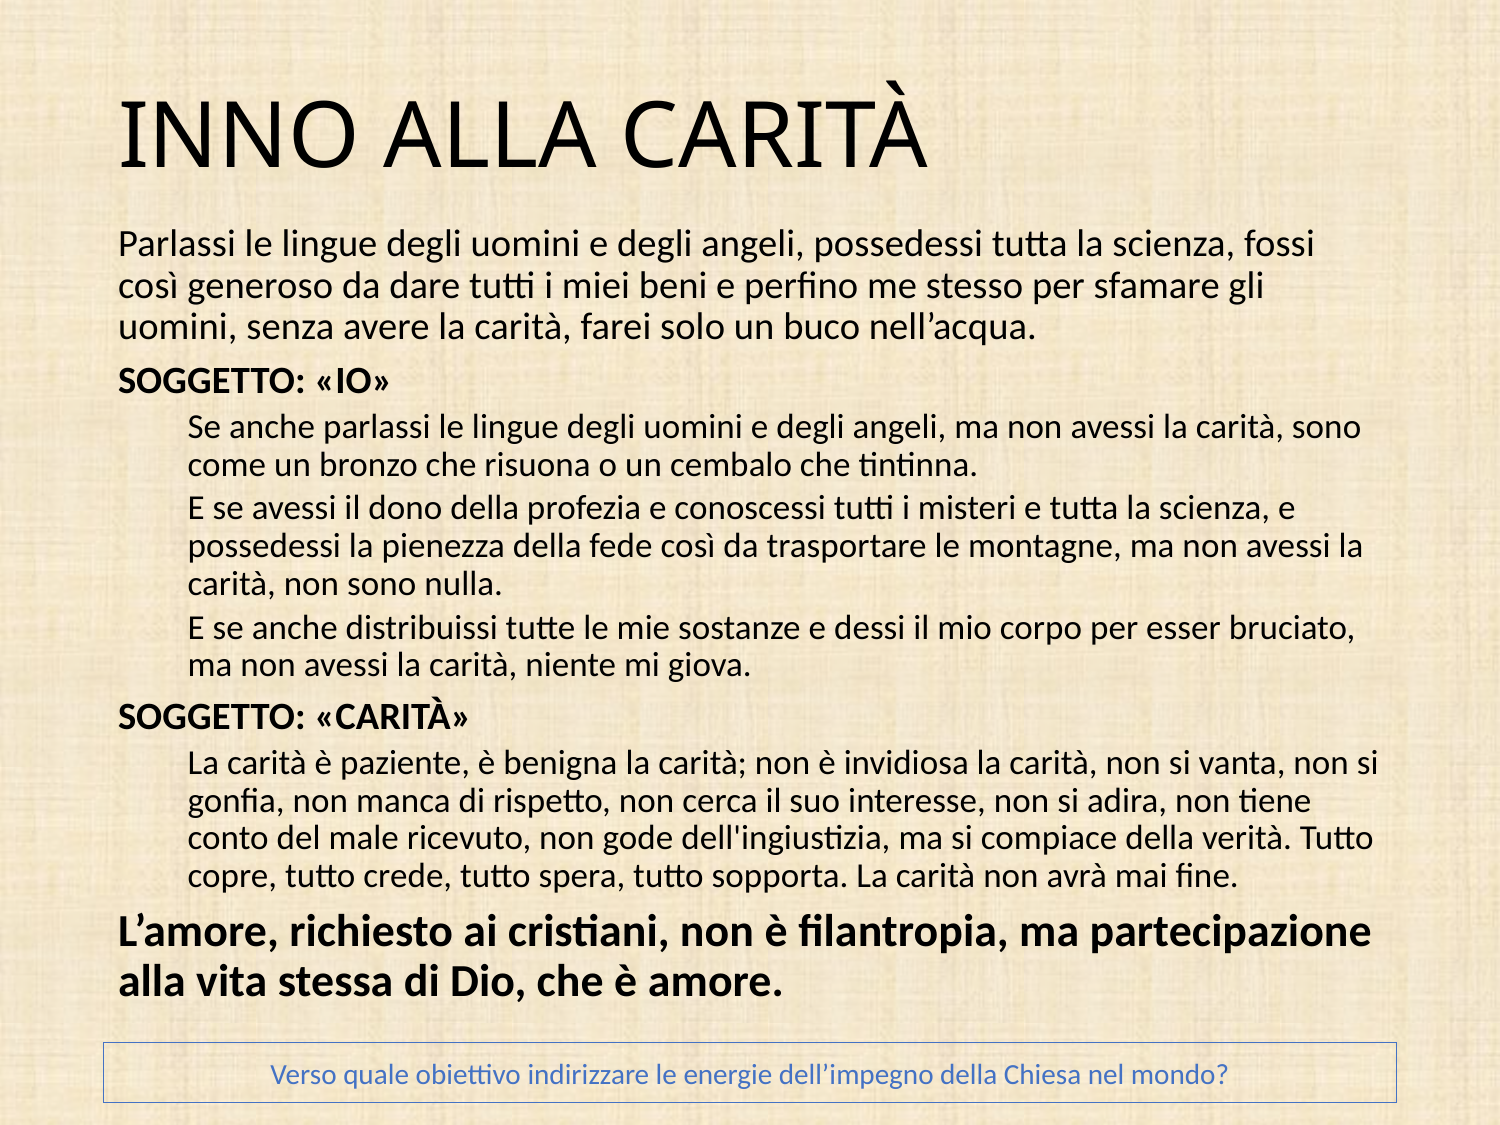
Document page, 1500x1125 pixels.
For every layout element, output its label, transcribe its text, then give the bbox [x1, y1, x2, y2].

footer Verso quale obiettivo indirizzare le energie dell’impegno della Chiesa nel mondo? [103, 1042, 1397, 1103]
title INNO ALLA CARITÀ [103, 59, 1397, 215]
list Parlassi le lingue degli uomini e degli angeli, possedessi tutta la scienza, fossi così generoso da dare tutti i miei beni e perfino me stesso per sfamare gli uomini, senza avere la carità, farei solo un buco nell’acqua. SOGGETTO: «IO» Se anche parlassi le lingue degli uomini e degli angeli, ma non avessi la carità, sono come un bronzo che risuona o un cembalo che tintinna. E se avessi il dono della profezia e conoscessi tutti i misteri e tutta la scienza, e possedessi la pienezza della fede così da trasportare le montagne, ma non avessi la carità, non sono nulla. E se anche distribuissi tutte le mie sostanze e dessi il mio corpo per esser bruciato, ma non avessi la carità, niente mi giova. SOGGETTO: «CARITÀ» La carità è paziente, è benigna la carità; non è invidiosa la carità, non si vanta, non si gonfia, non manca di rispetto, non cerca il suo interesse, non si adira, non tiene conto del male ricevuto, non gode dell'ingiustizia, ma si compiace della verità. Tutto copre, tutto crede, tutto spera, tutto sopporta. La carità non avrà mai fine. L’amore, richiesto ai cristiani, non è filantropia, ma partecipazione alla vita stessa di Dio, che è amore. [103, 215, 1397, 1025]
